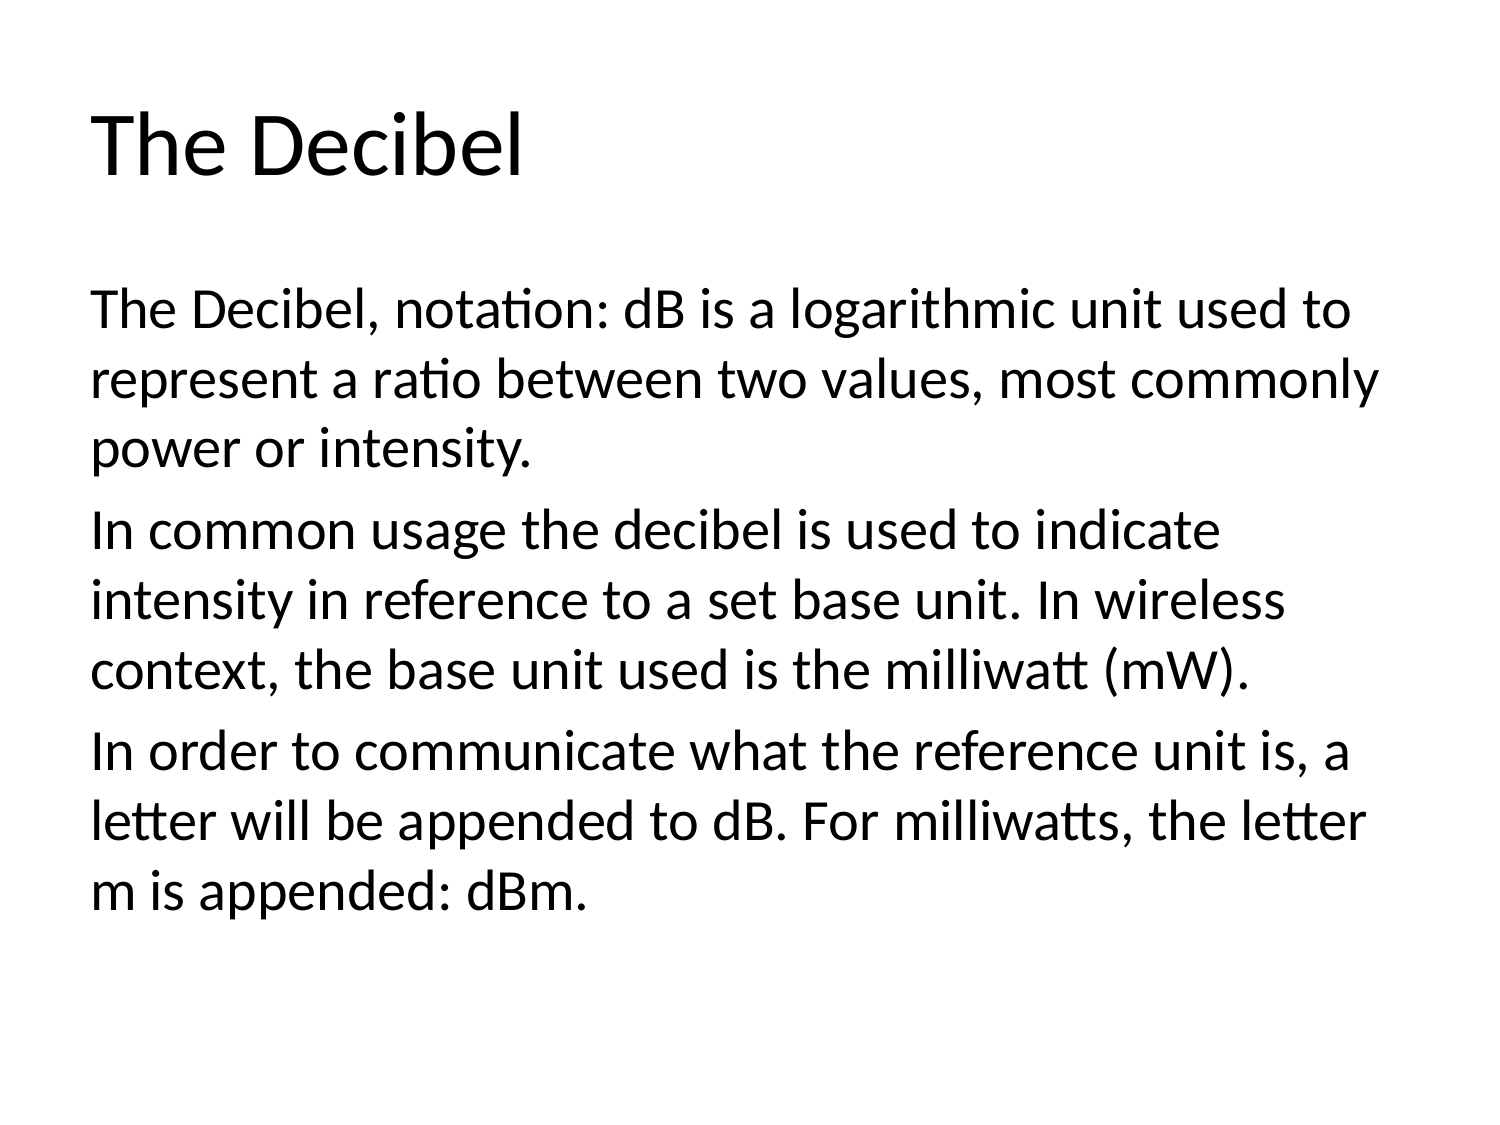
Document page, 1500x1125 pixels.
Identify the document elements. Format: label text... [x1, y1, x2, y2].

title The Decibel [75, 45, 1425, 233]
list The Decibel, notation: dB is a logarithmic unit used to represent a ratio between two values, most commonly power or intensity. In common usage the decibel is used to indicate intensity in reference to a set base unit. In wireless context, the base unit used is the milliwatt (mW). In order to communicate what the reference unit is, a letter will be appended to dB. For milliwatts, the letter m is appended: dBm. [75, 262, 1425, 1005]
